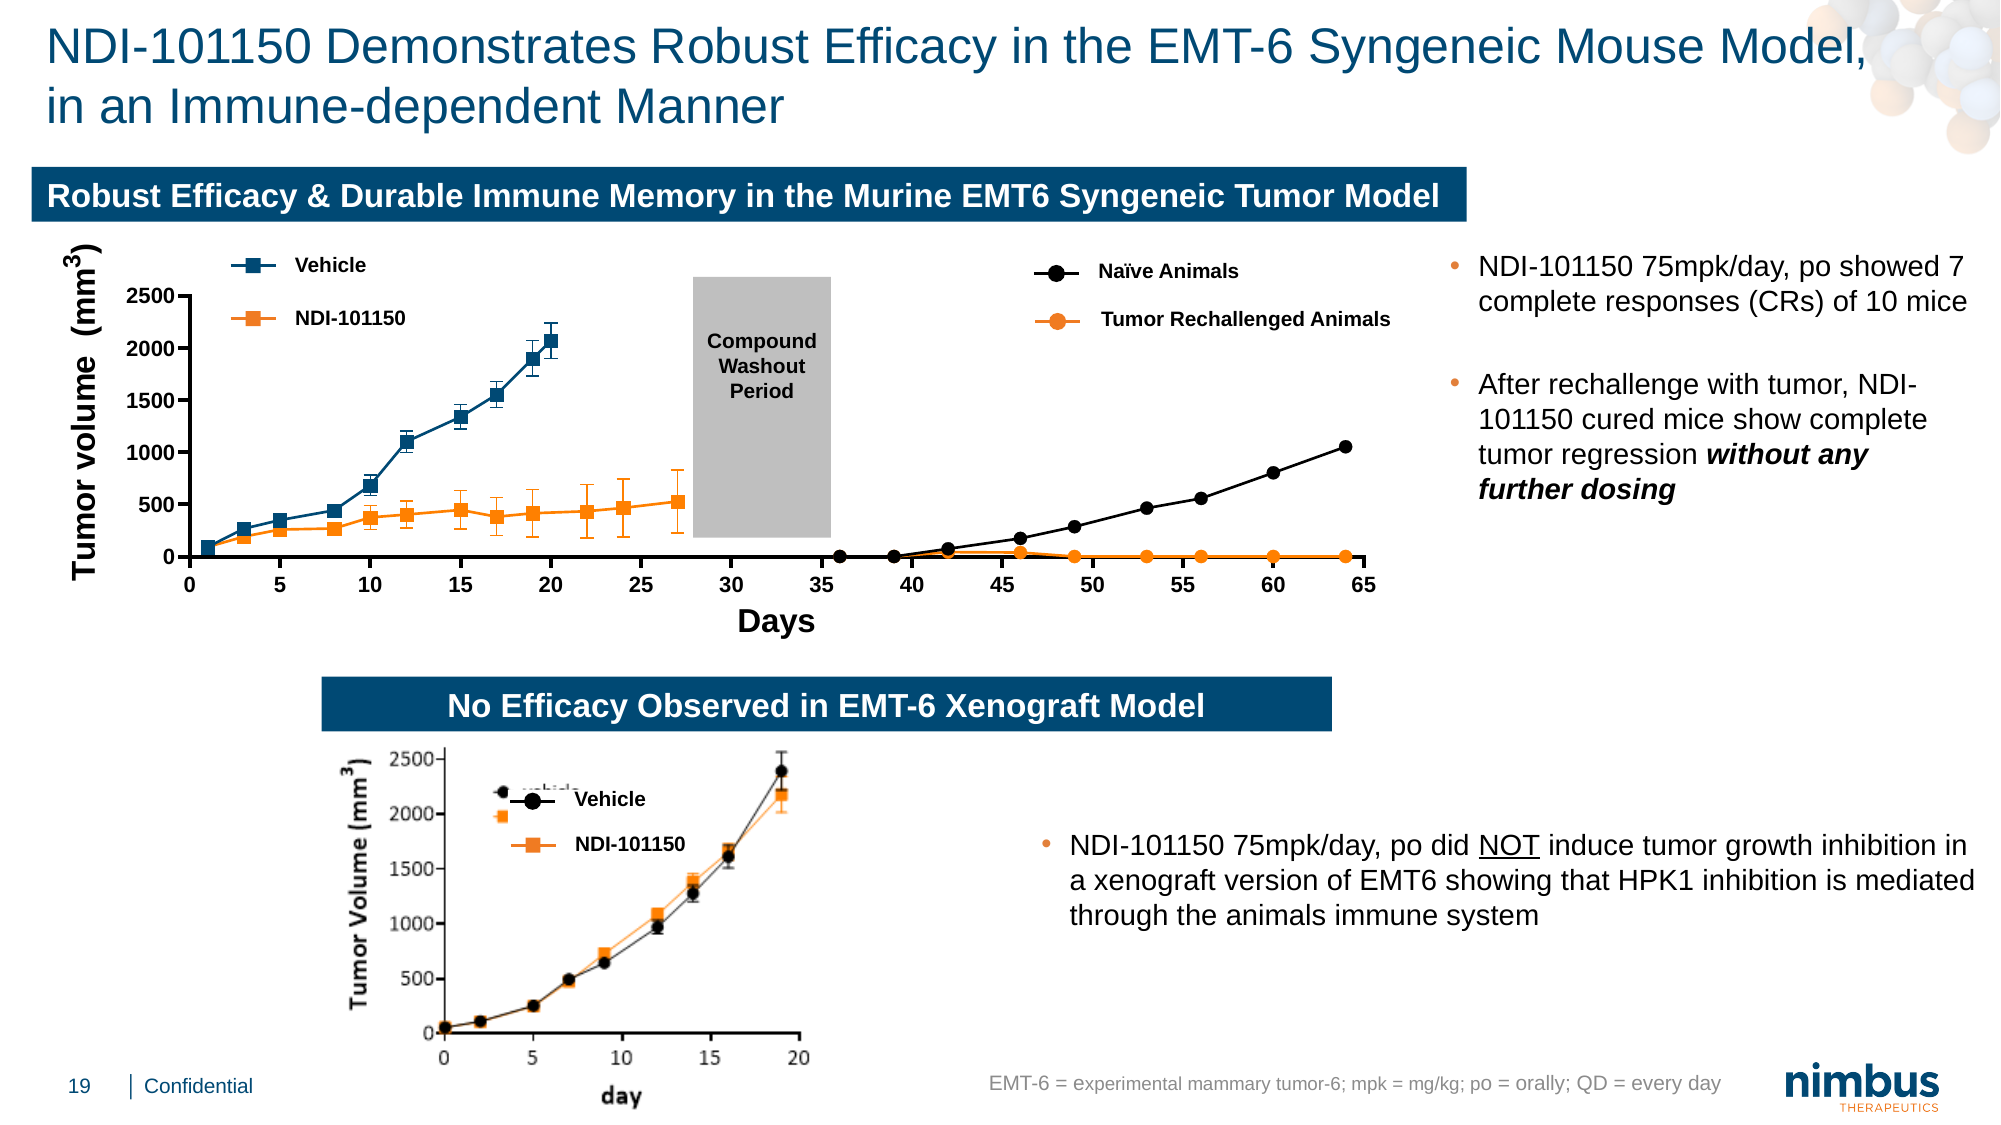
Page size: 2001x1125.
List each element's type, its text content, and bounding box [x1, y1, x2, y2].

footer EMT-6 = experimental mammary tumor-6; mpk = mg/kg; po = orally; QD = every day [973, 1061, 1905, 1125]
picture [1905, 1062, 1939, 1112]
text_box No Efficacy Observed in EMT-6 Xenograft Model [321, 676, 1332, 732]
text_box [38, 224, 1432, 659]
text_box NDI-101150 Demonstrates Robust Efficacy in the EMT-6 Syngeneic Mouse Model, in an Immune-dependent Manner [31, 6, 1922, 118]
text_box NDI-101150 75mpk/day, po did NOT induce tumor growth inhibition in a xenograft version of EMT6 showing that HPK1 inhibition is mediated through the animals immune system [1026, 818, 2000, 939]
picture [321, 711, 863, 1125]
text_box NDI-101150 75mpk/day, po showed 7 complete responses (CRs) of 10 mice After rechallenge with tumor, NDI-101150 cured mice show complete tumor regression without any further dosing [1435, 240, 1984, 554]
text_box Robust Efficacy & Durable Immune Memory in the Murine EMT6 Syngeneic Tumor Model [31, 166, 1467, 222]
